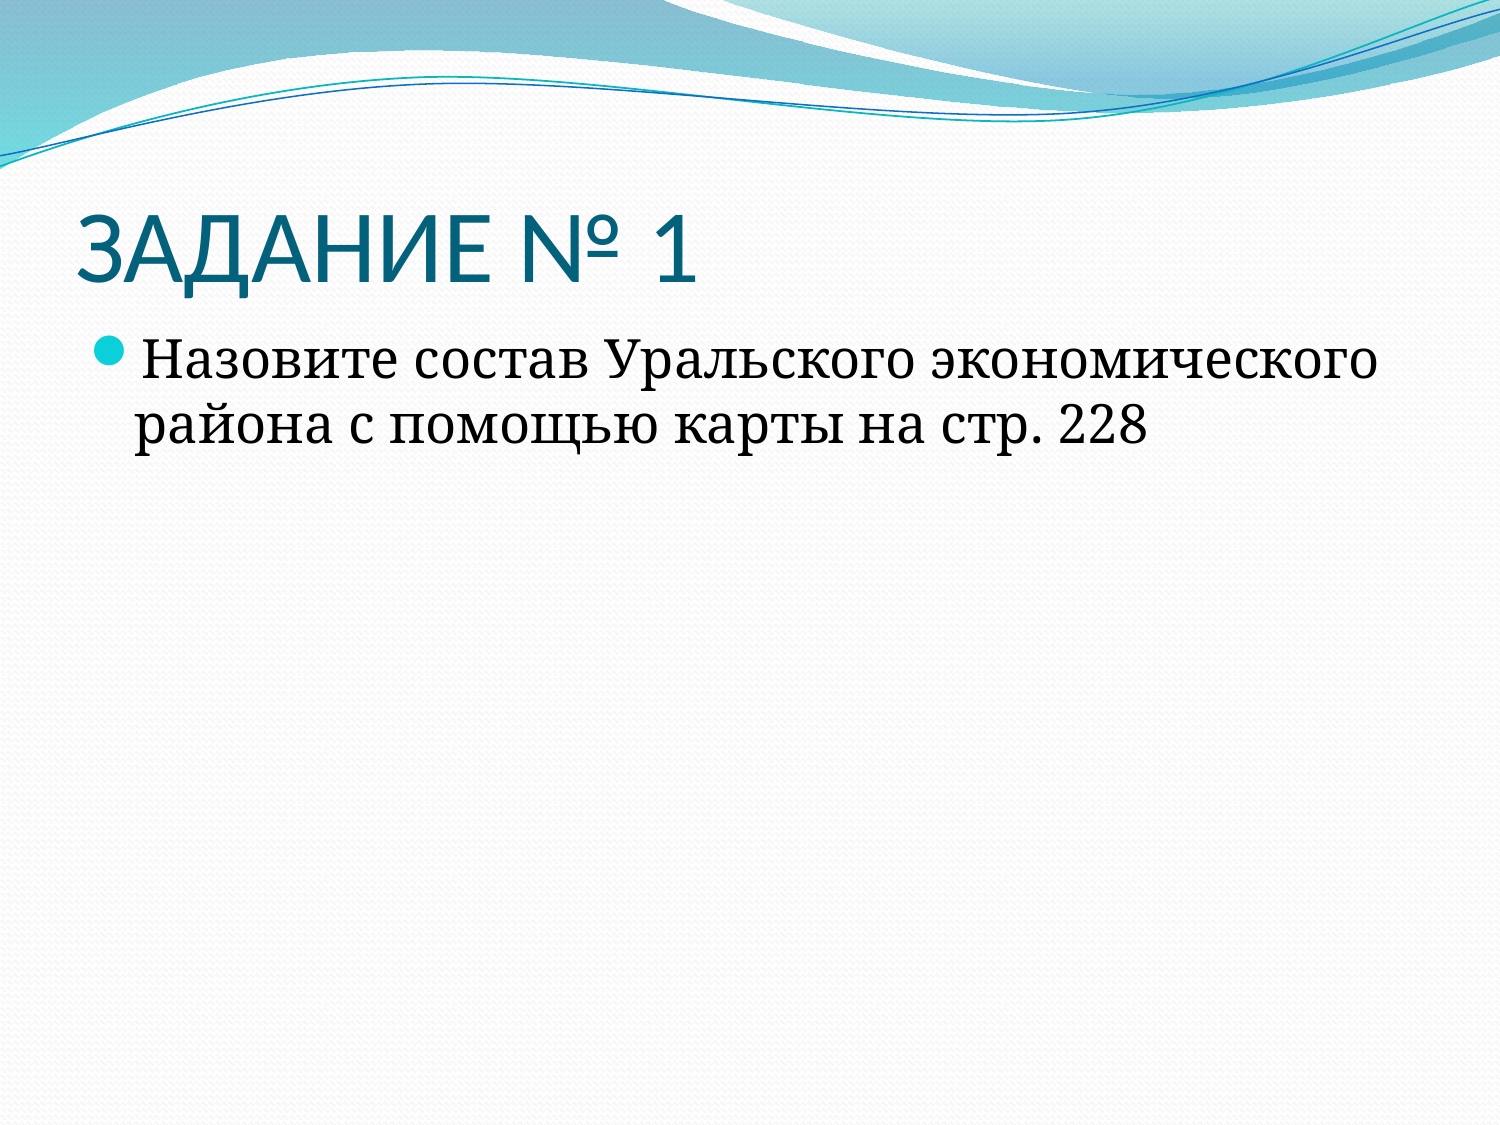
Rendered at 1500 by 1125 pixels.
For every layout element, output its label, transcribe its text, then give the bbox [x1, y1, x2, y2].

title ЗАДАНИЕ № 1 [75, 115, 1425, 303]
list Назовите состав Уральского экономического района с помощью карты на стр. 228 [75, 317, 1425, 1038]
